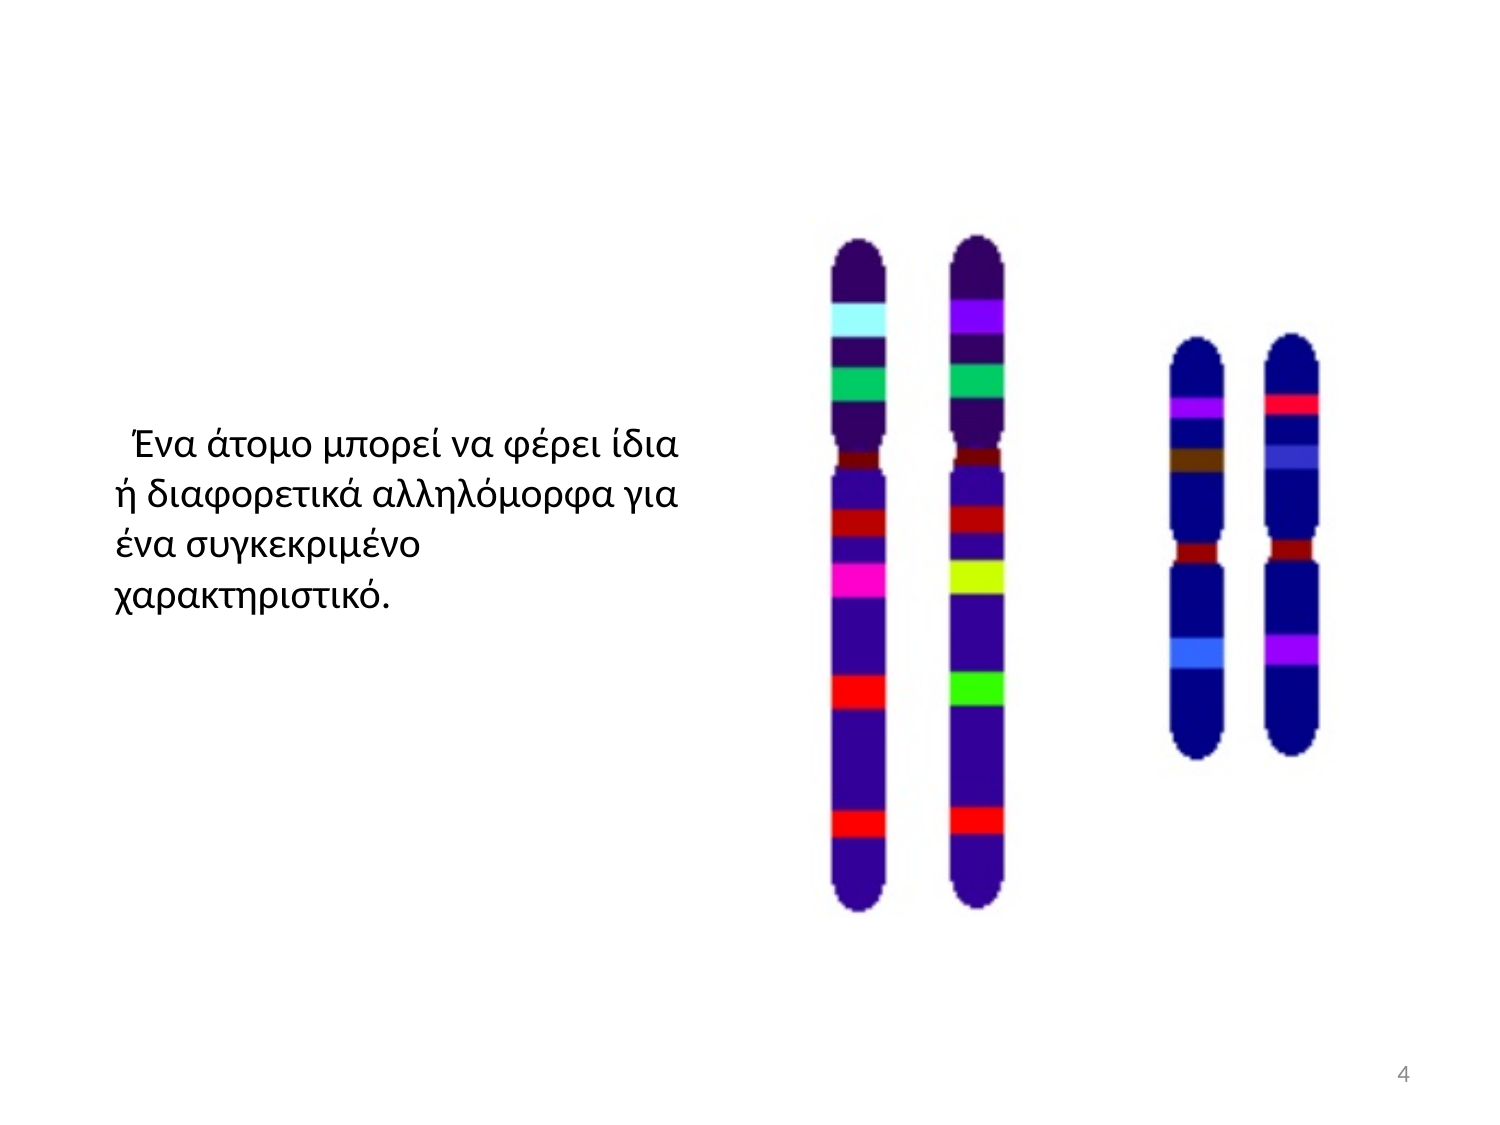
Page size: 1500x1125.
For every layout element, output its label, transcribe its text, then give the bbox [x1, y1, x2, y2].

slide_number 4 [1074, 1042, 1425, 1103]
picture [743, 76, 1438, 1035]
text_box Ένα άτομο μπορεί να φέρει ίδια ή διαφορετικά αλληλόμορφα για ένα συγκεκριμένο χαρακτηριστικό. [100, 408, 715, 624]
